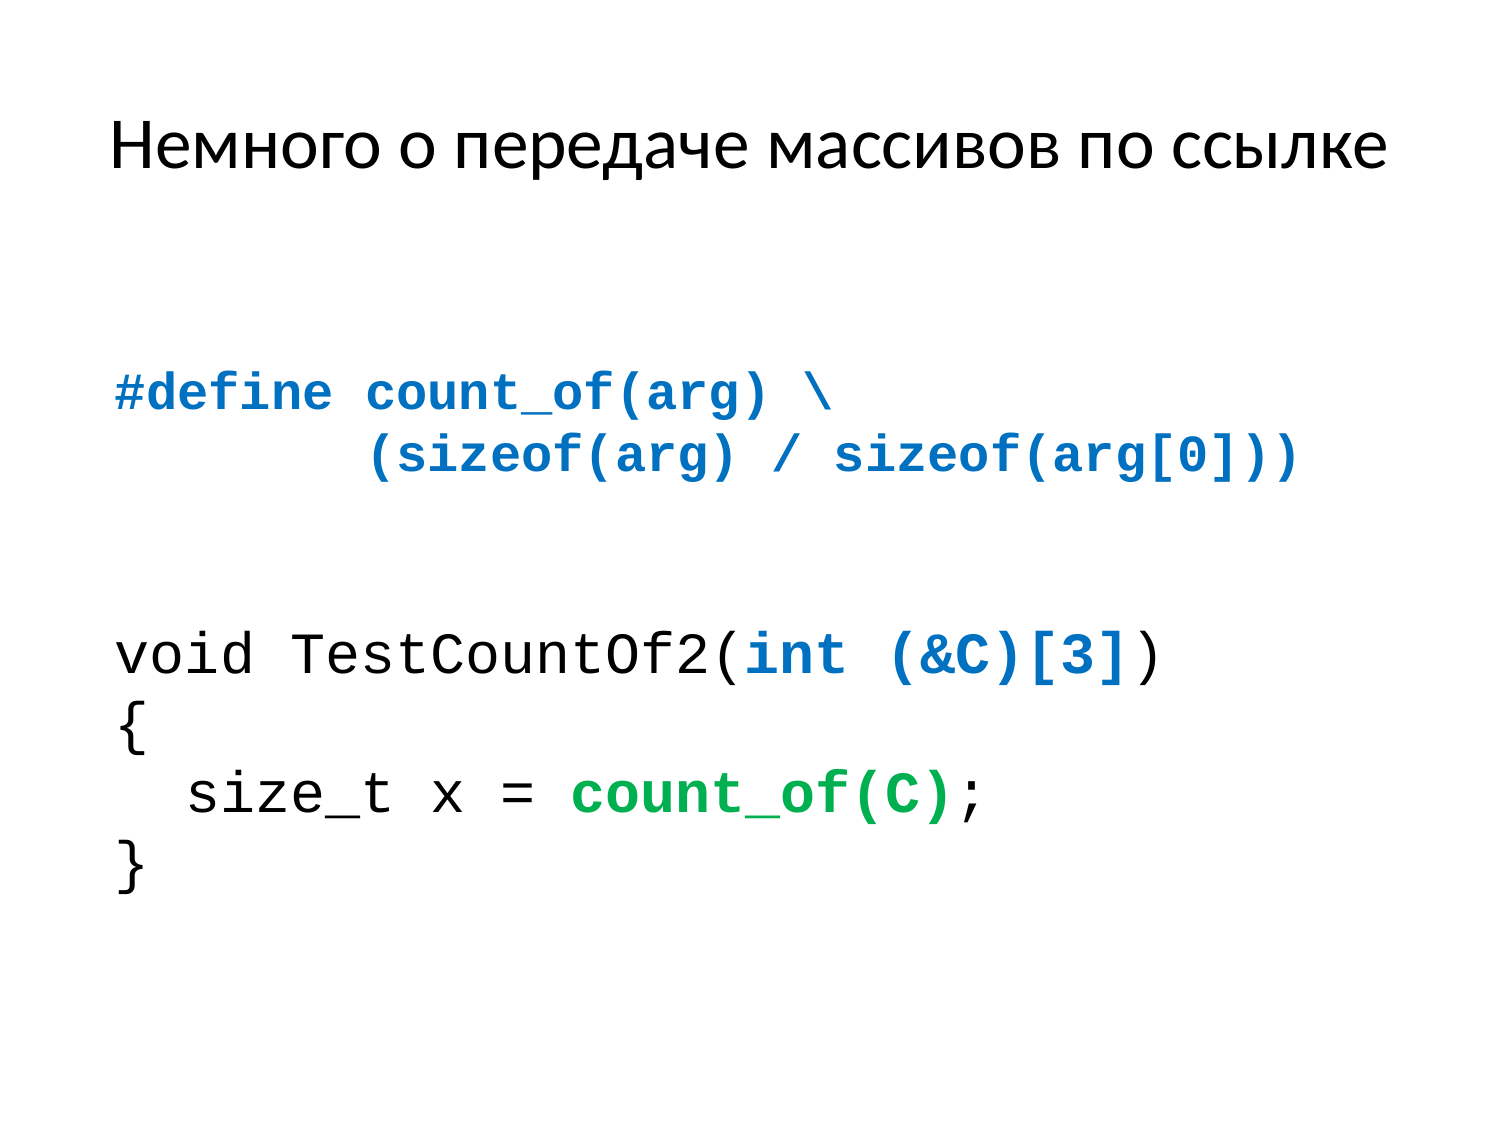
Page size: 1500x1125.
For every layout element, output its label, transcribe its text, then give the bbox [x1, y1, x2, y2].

text_box #define count_of(arg) \ (sizeof(arg) / sizeof(arg[0])) void TestCountOf2(int (&C)[3]) { size_t x = count_of(C); } [100, 349, 1400, 902]
title Немного о передаче массивов по ссылке [75, 45, 1425, 233]
